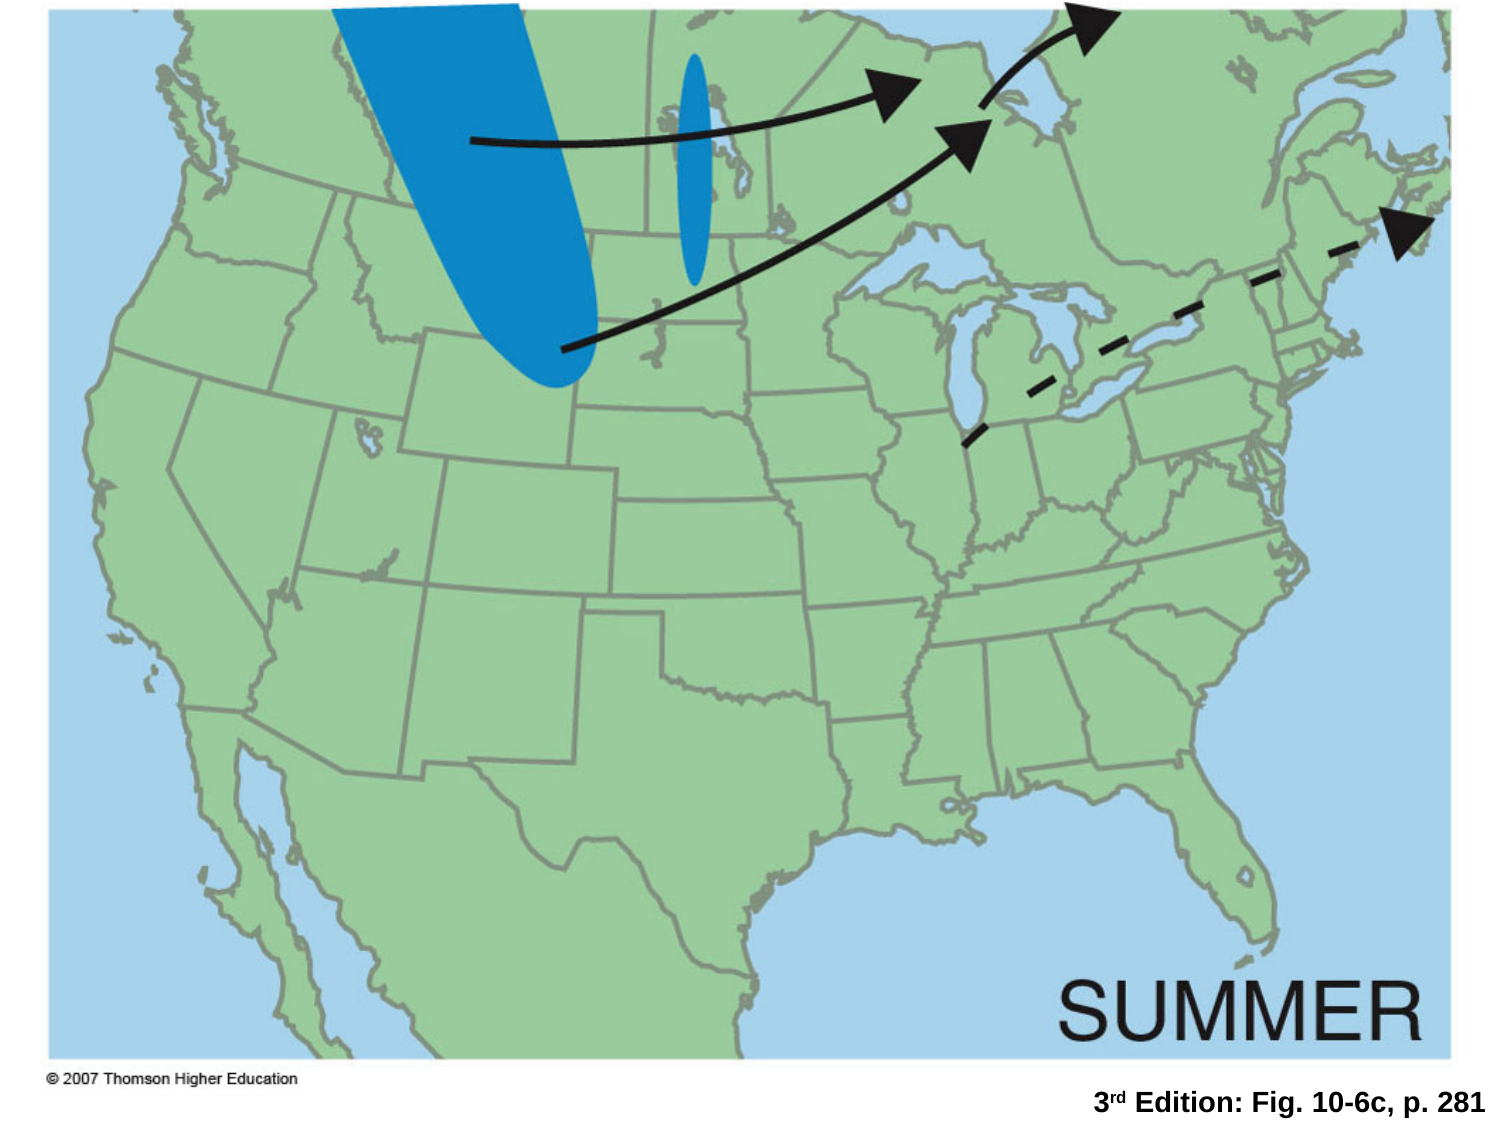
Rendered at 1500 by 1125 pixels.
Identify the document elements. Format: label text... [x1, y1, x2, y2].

picture [41, 1, 1459, 1090]
text_box 3rd Edition: Fig. 10-6c, p. 281 [1240, 1076, 1500, 1125]
